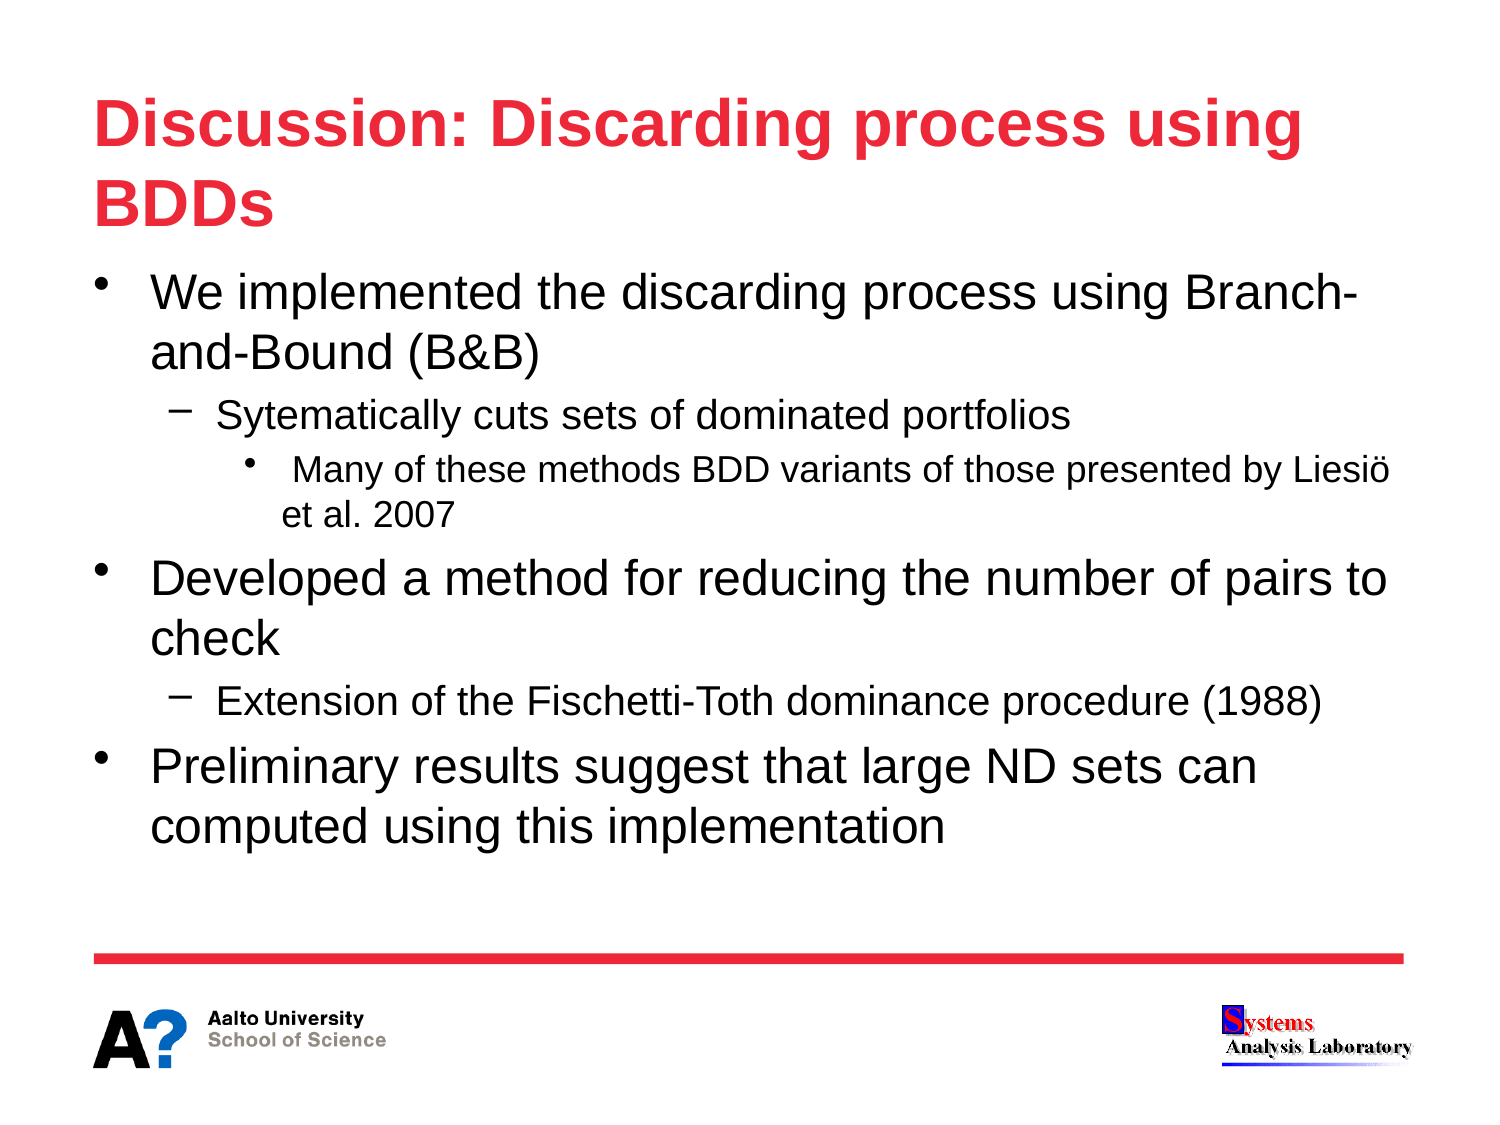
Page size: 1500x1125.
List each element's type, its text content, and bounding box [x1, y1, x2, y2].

list We implemented the discarding process using Branch-and-Bound (B&B) Sytematically cuts sets of dominated portfolios Many of these methods BDD variants of those presented by Liesiö et al. 2007 Developed a method for reducing the number of pairs to check Extension of the Fischetti-Toth dominance procedure (1988) Preliminary results suggest that large ND sets can computed using this implementation [93, 259, 1404, 938]
title Discussion: Discarding process using BDDs [93, 80, 1404, 258]
picture [35, 953, 443, 1125]
picture [1222, 999, 1416, 1067]
